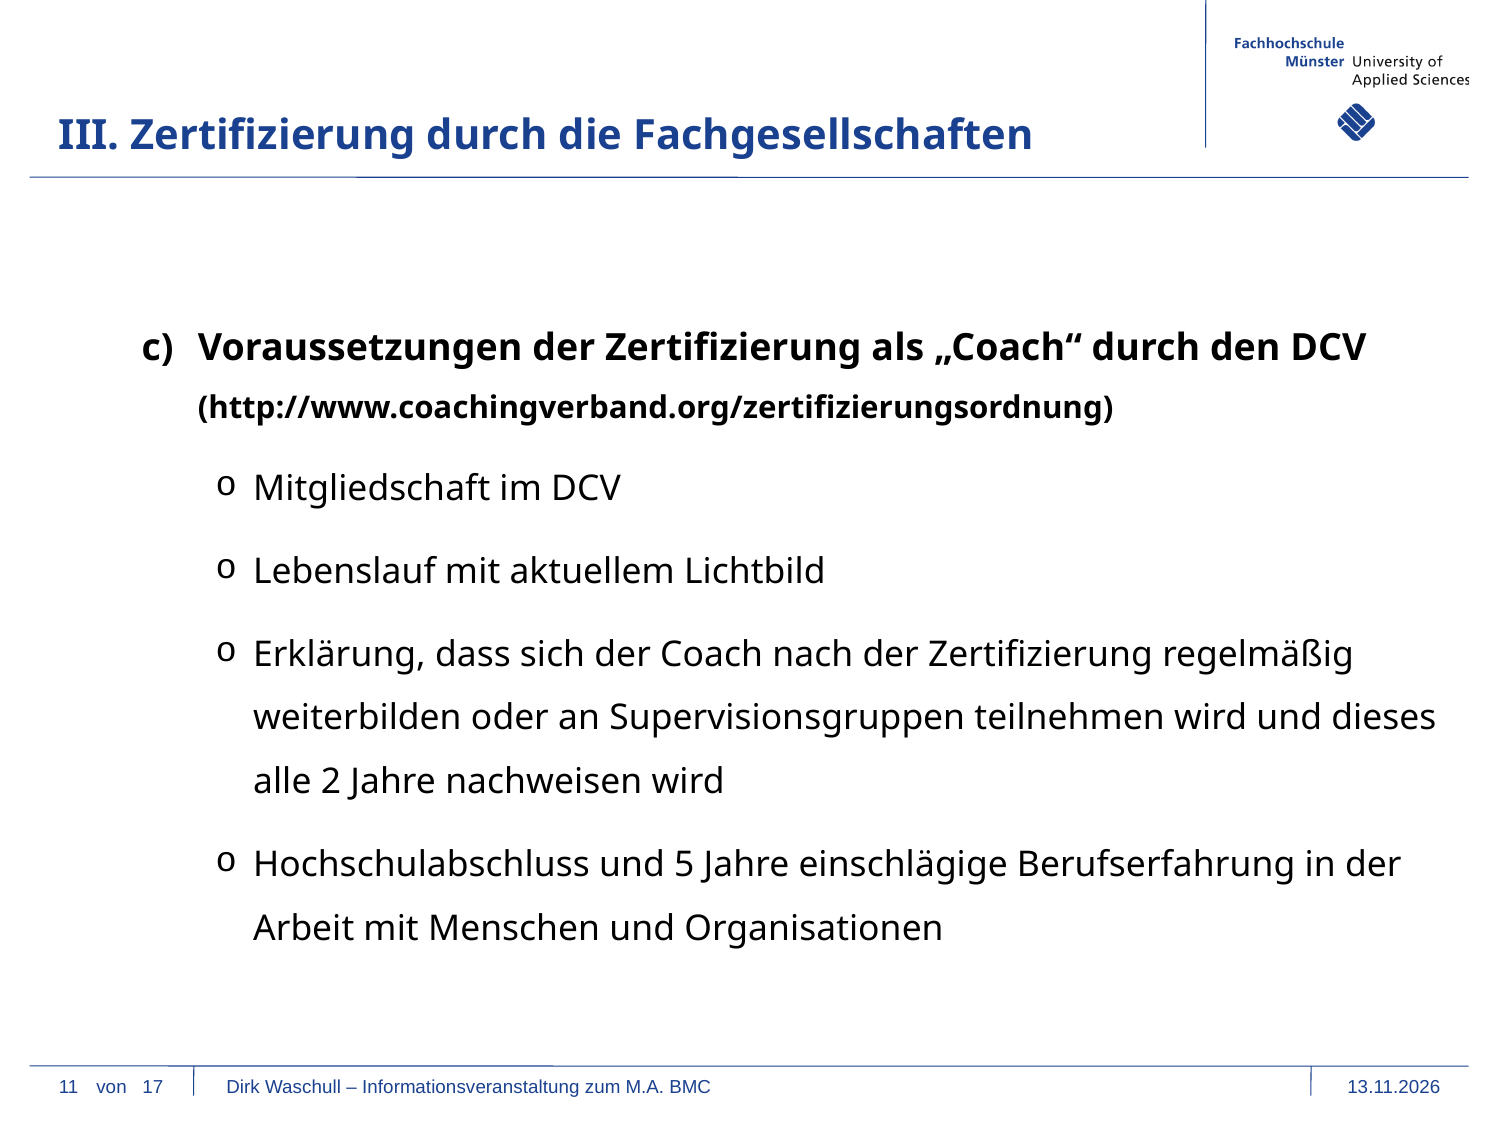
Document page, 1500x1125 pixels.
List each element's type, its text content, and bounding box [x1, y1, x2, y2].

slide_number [1337, 1074, 1441, 1111]
list III. Zertifizierung durch die Fachgesellschaften [59, 107, 1180, 159]
picture [1235, 37, 1470, 141]
list Voraussetzungen der Zertifizierung als „Coach“ durch den DCV (http://www.coachingverband.org/zertifizierungsordnung) Mitgliedschaft im DCV Lebenslauf mit aktuellem Lichtbild Erklärung, dass sich der Coach nach der Zertifizierung regelmäßig weiterbilden oder an Supervisionsgruppen teilnehmen wird und dieses alle 2 Jahre nachweisen wird Hochschulabschluss und 5 Jahre einschlägige Berufserfahrung in der Arbeit mit Menschen und Organisationen [59, 216, 1441, 1005]
footer von 17 Dirk Waschull – Informationsveranstaltung zum M.A. BMC [96, 1074, 1278, 1111]
slide_number 11 [59, 1074, 96, 1111]
